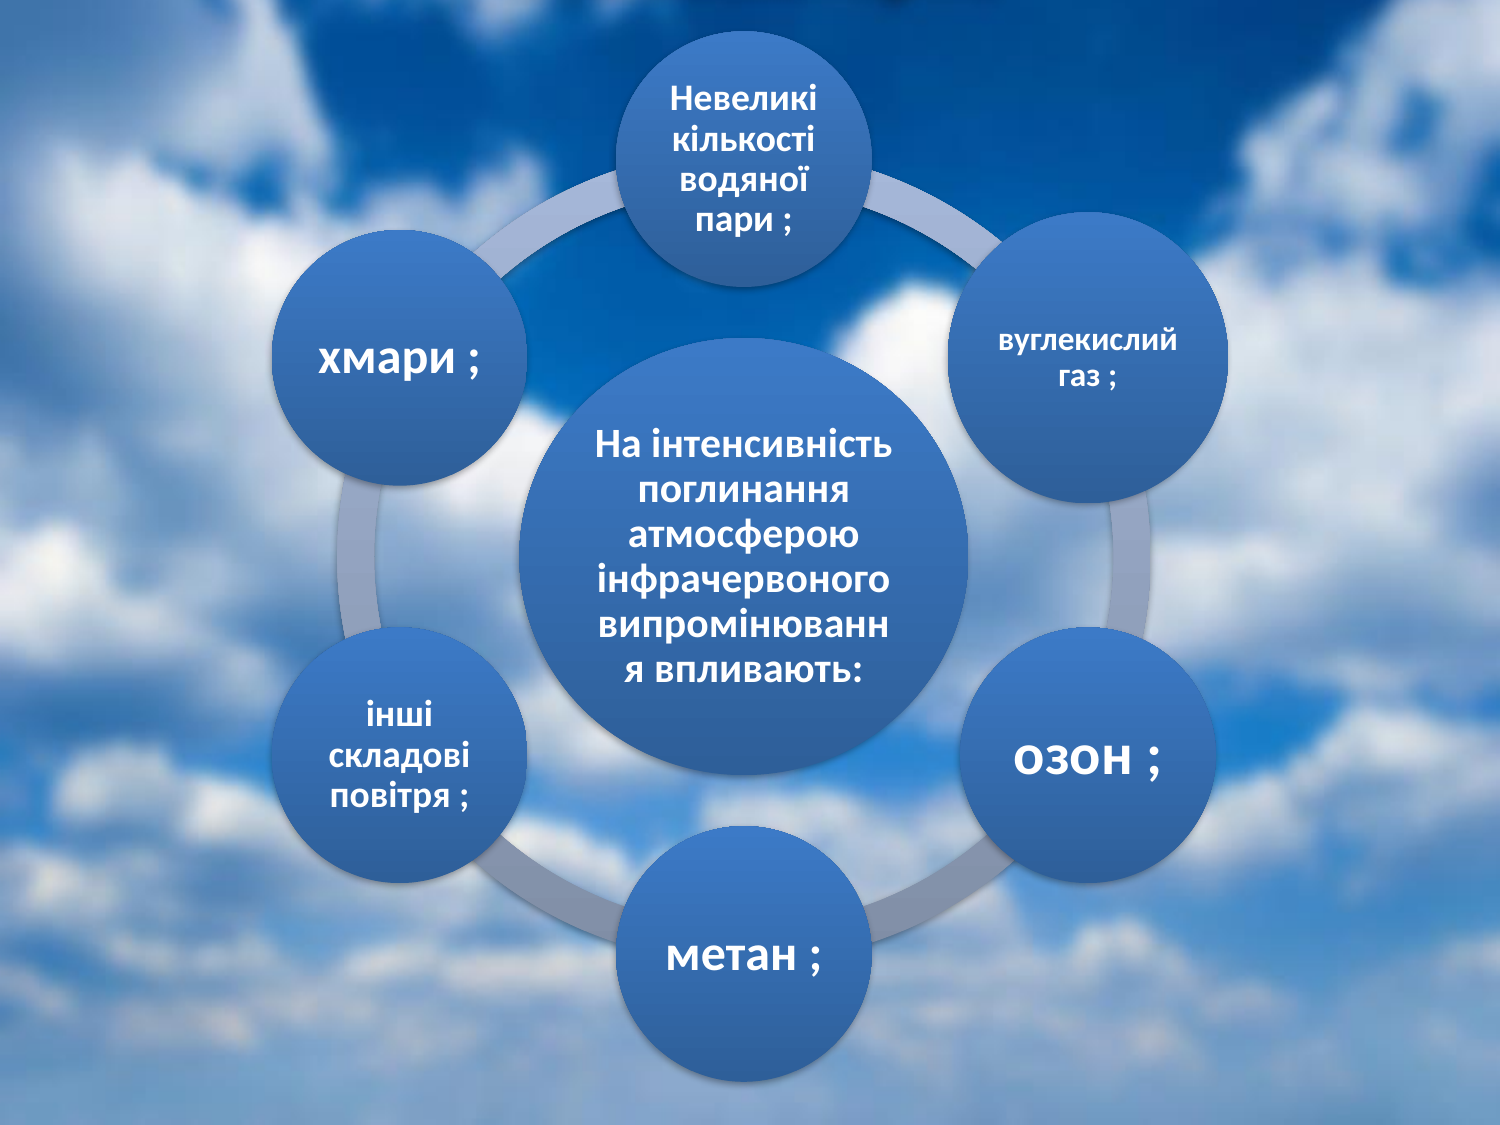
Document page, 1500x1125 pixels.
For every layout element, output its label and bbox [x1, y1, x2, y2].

list [29, 30, 1471, 1083]
picture [0, 0, 1500, 1125]
